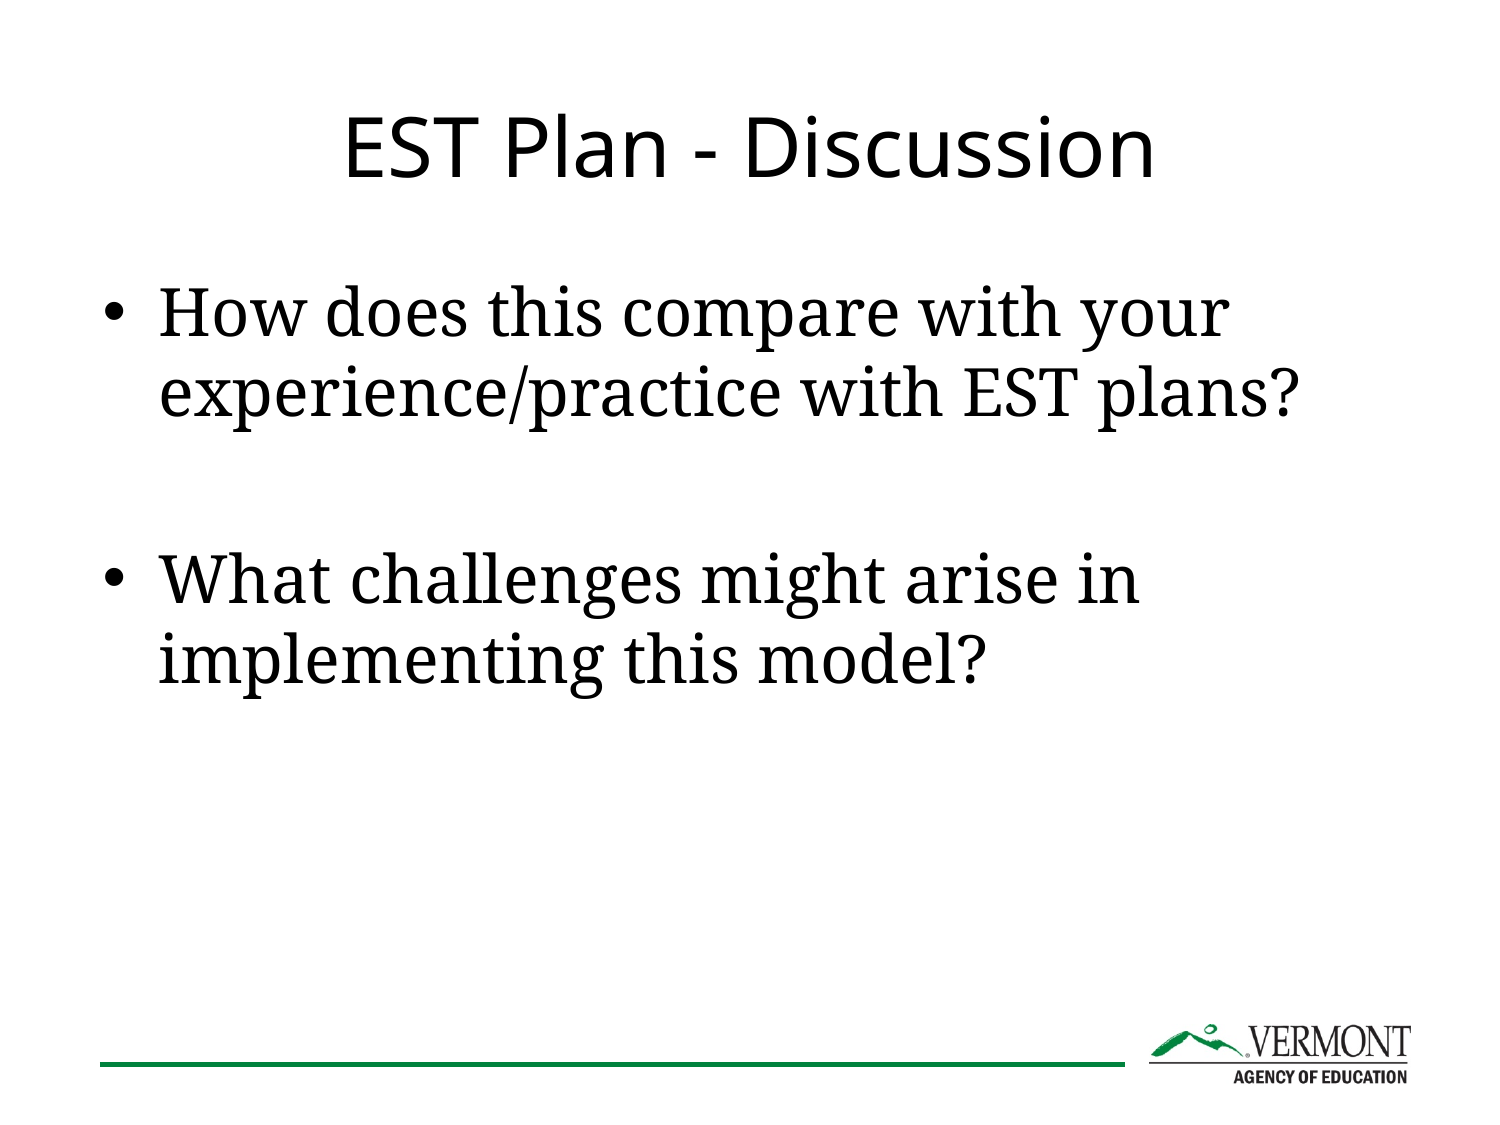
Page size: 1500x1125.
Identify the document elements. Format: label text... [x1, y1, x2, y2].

picture [1149, 1024, 1411, 1101]
list How does this compare with your experience/practice with EST plans? What challenges might arise in implementing this model? [87, 262, 1425, 975]
title EST Plan - Discussion [75, 50, 1425, 238]
